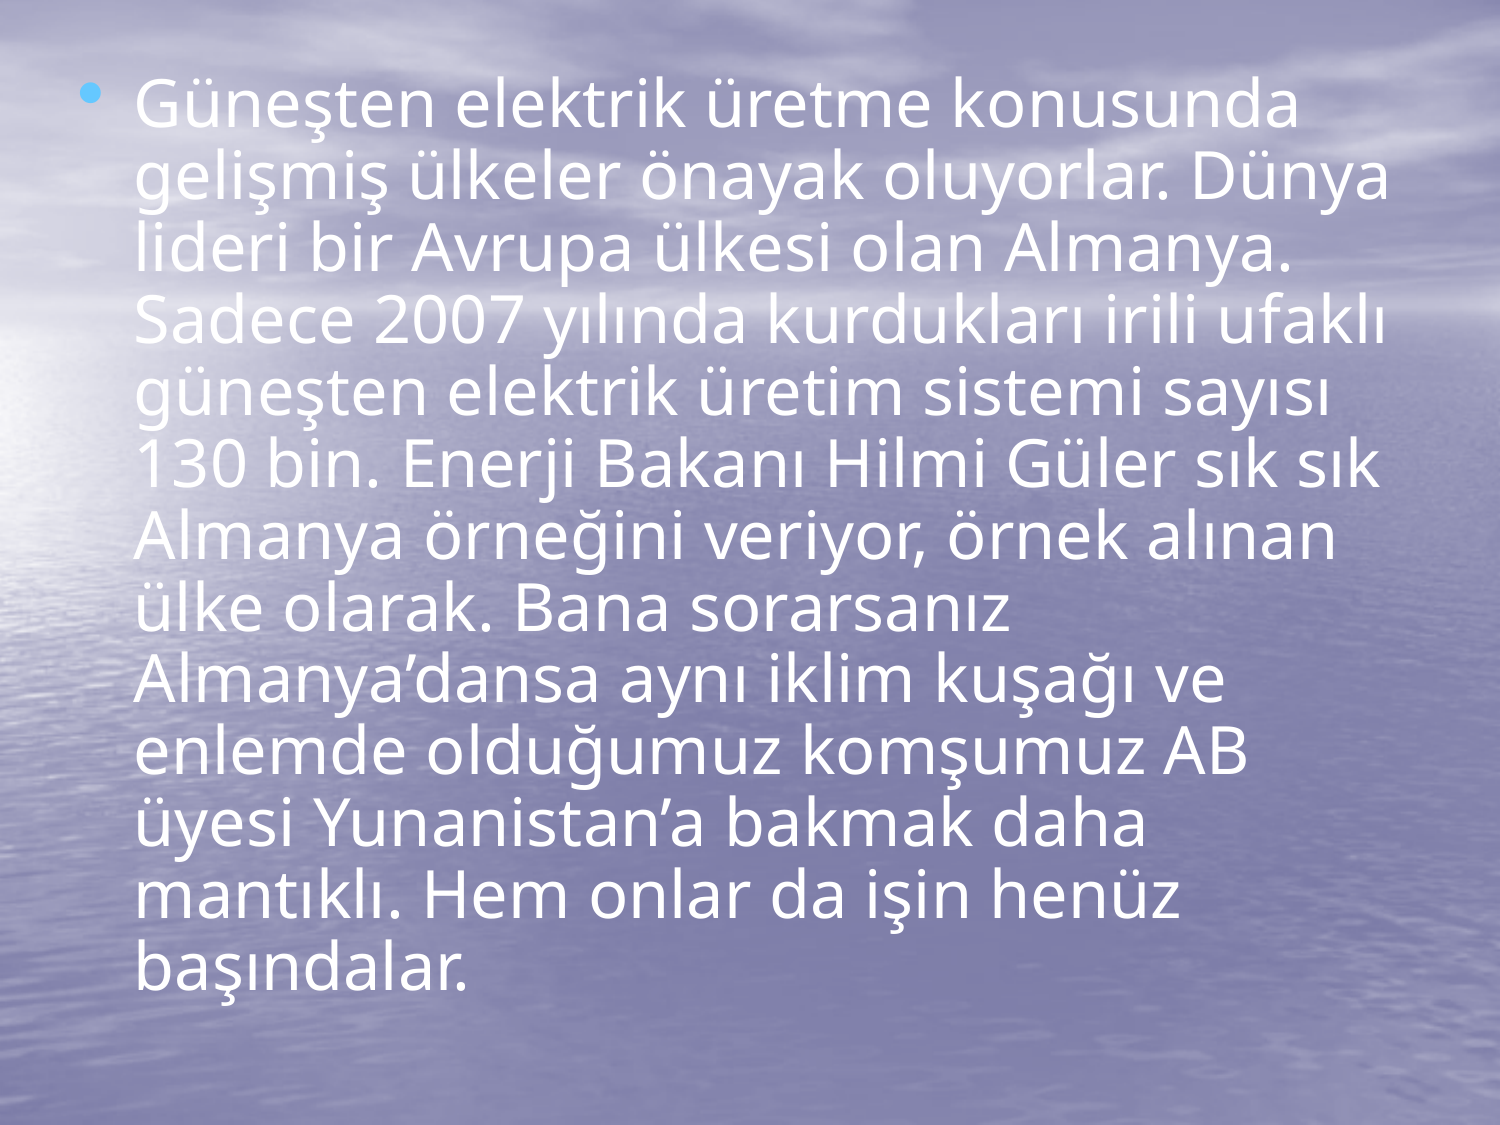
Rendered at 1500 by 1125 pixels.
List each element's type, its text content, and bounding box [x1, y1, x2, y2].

list Güneşten elektrik üretme konusunda gelişmiş ülkeler önayak oluyorlar. Dünya lideri bir Avrupa ülkesi olan Almanya. Sadece 2007 yılında kurdukları irili ufaklı güneşten elektrik üretim sistemi sayısı 130 bin. Enerji Bakanı Hilmi Güler sık sık Almanya örneğini veriyor, örnek alınan ülke olarak. Bana sorarsanız Almanya’dansa aynı iklim kuşağı ve enlemde olduğumuz komşumuz AB üyesi Yunanistan’a bakmak daha mantıklı. Hem onlar da işin henüz başındalar. [62, 62, 1413, 1088]
